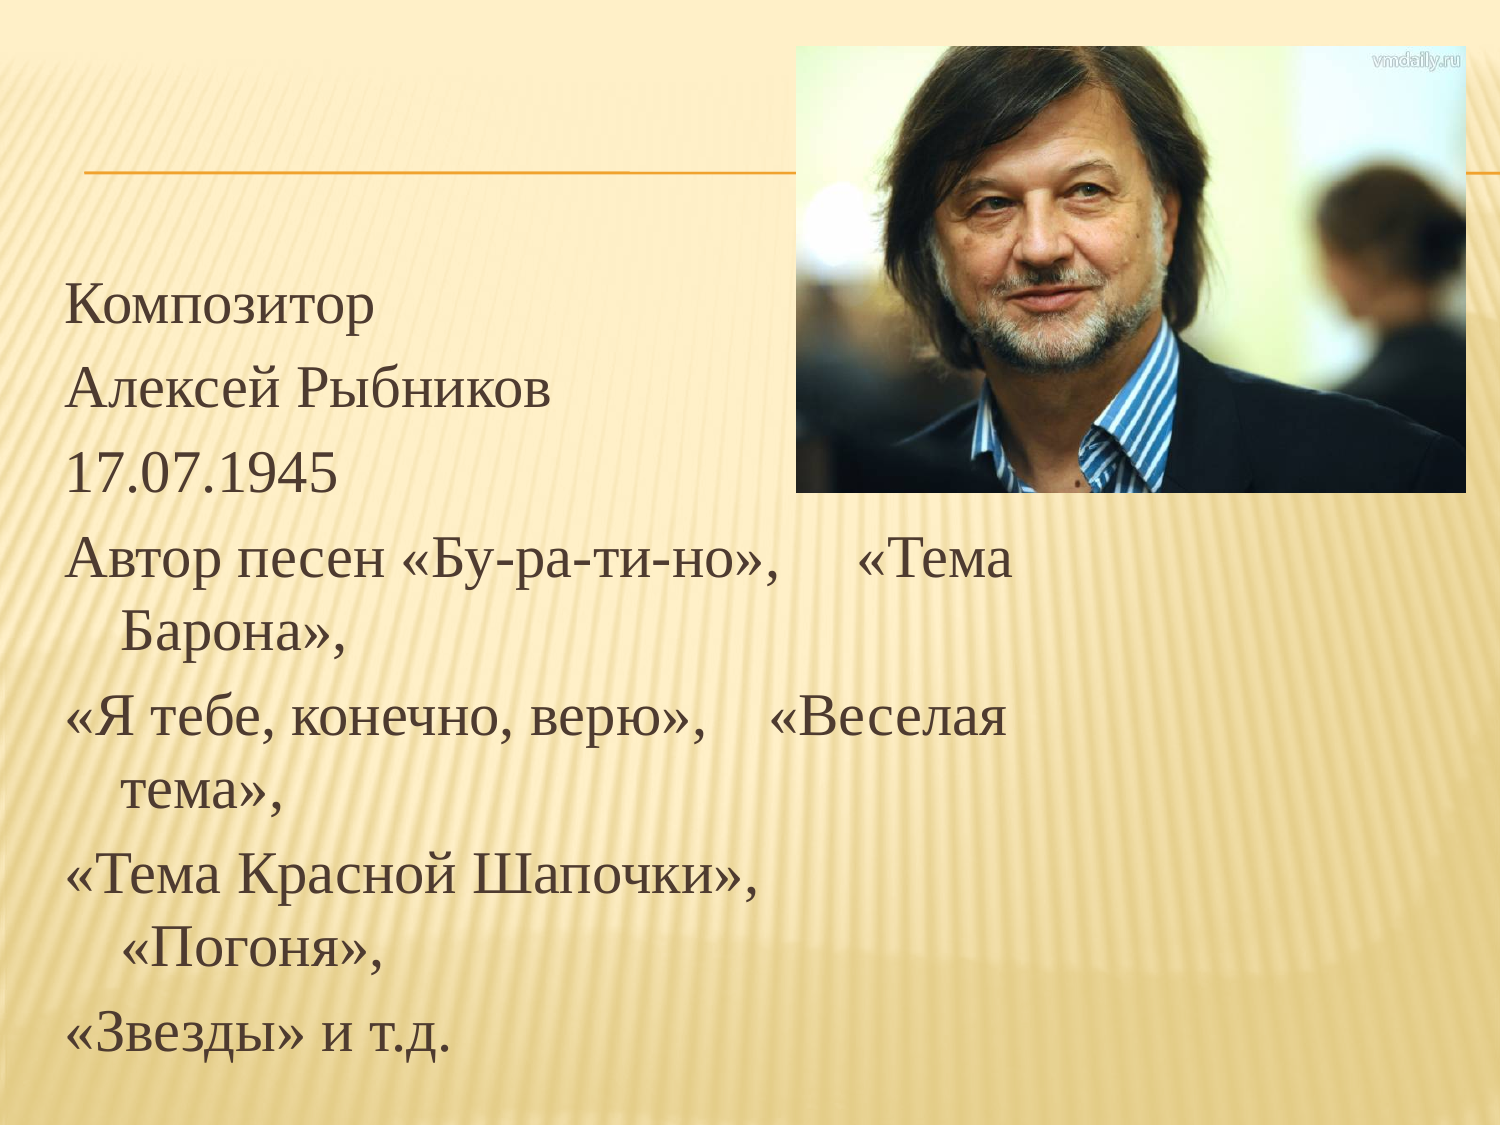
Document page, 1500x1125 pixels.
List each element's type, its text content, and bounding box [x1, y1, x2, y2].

picture [796, 46, 1466, 493]
list Композитор Алексей Рыбников 17.07.1945 Автор песен «Бу-ра-ти-но», «Тема Барона», «Я тебе, конечно, верю», «Веселая тема», «Тема Красной Шапочки», «Погоня», «Звезды» и т.д. [50, 254, 1043, 1079]
